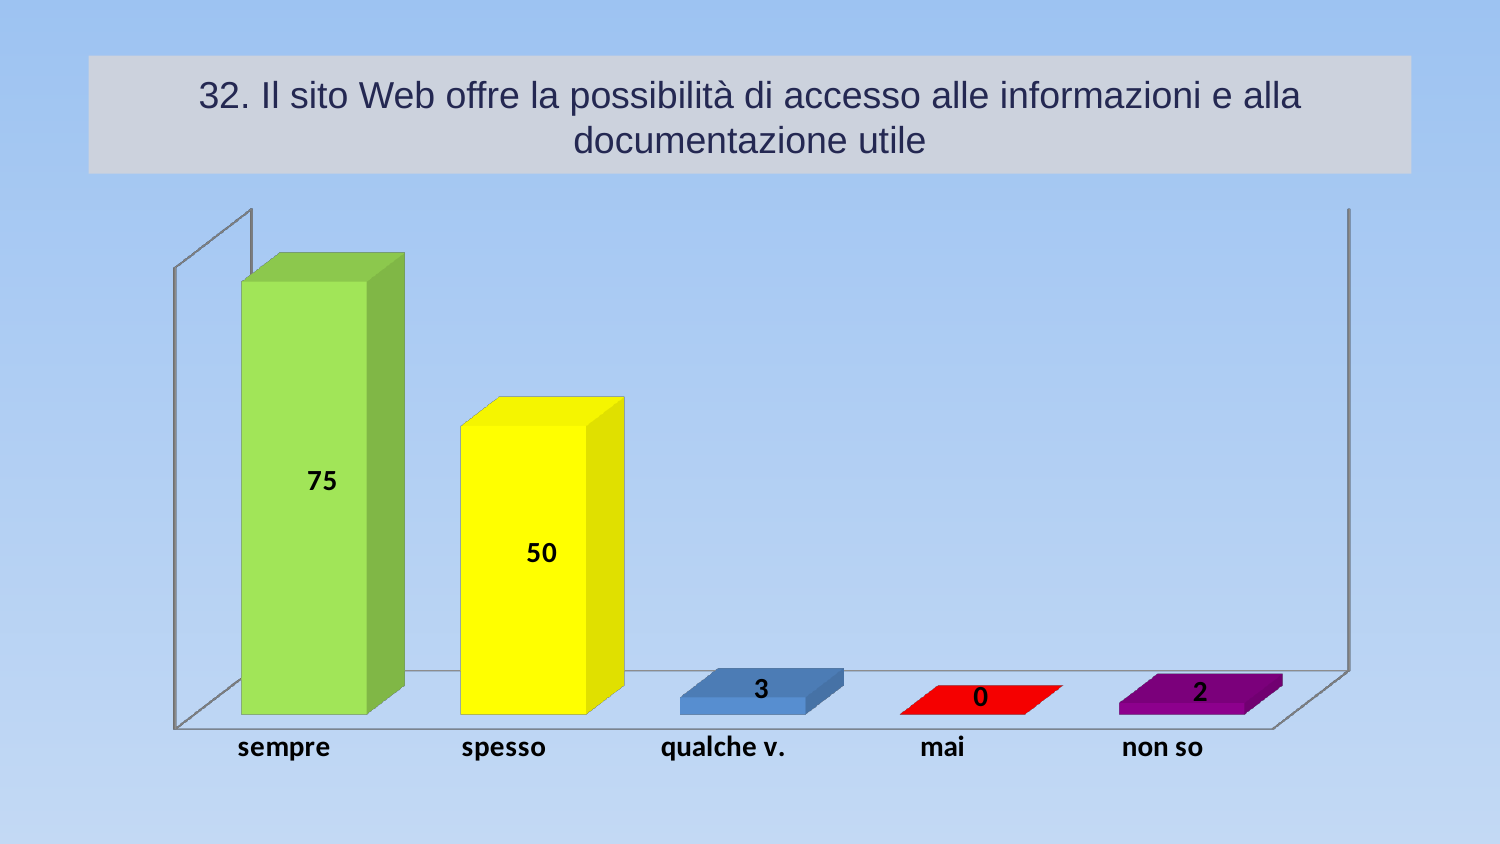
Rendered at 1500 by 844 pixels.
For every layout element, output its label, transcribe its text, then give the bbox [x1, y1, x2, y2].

title 32. Il sito Web offre la possibilità di accesso alle informazioni e alla documentazione utile [88, 55, 1412, 174]
chart [135, 196, 1389, 777]
